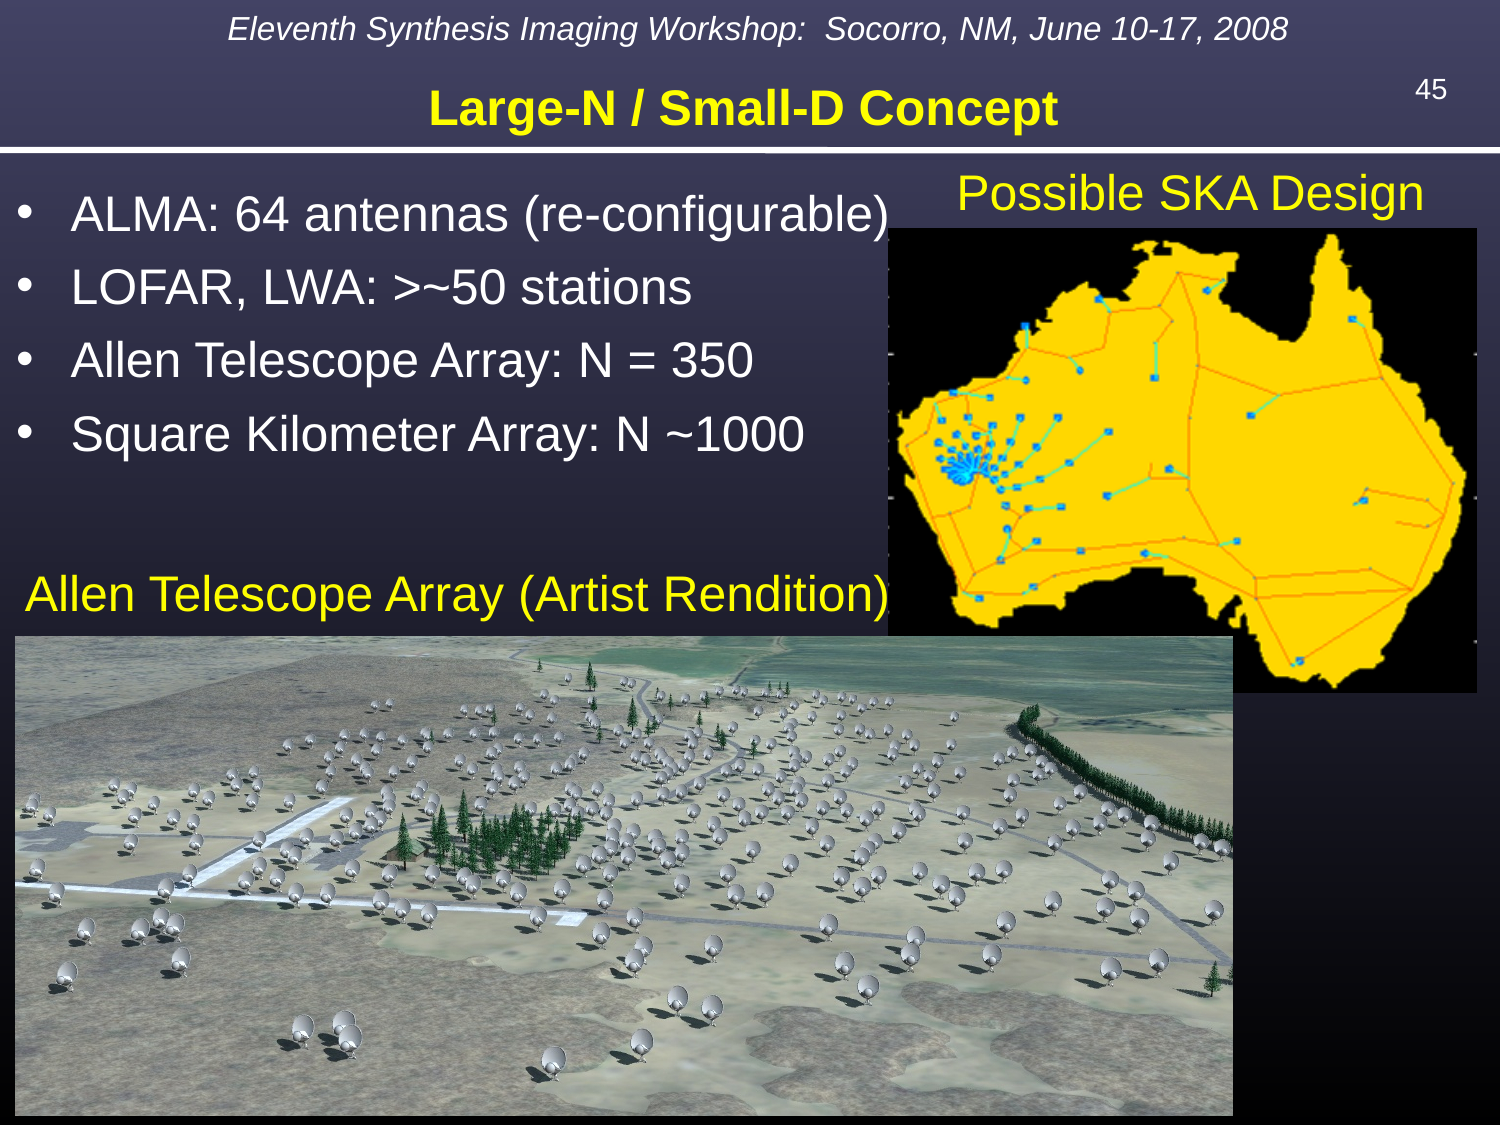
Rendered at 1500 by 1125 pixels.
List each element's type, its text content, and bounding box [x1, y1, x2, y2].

list ALMA: 64 antennas (re-configurable)‏ LOFAR, LWA: >~50 stations Allen Telescope Array: N = 350 Square Kilometer Array: N ~1000 [15, 180, 897, 474]
text_box Possible SKA Design [956, 156, 1426, 221]
text_box Allen Telescope Array (Artist Rendition)‏ [24, 557, 883, 622]
picture [14, 227, 1477, 1117]
title Large-N / Small-D Concept [112, 59, 1376, 151]
